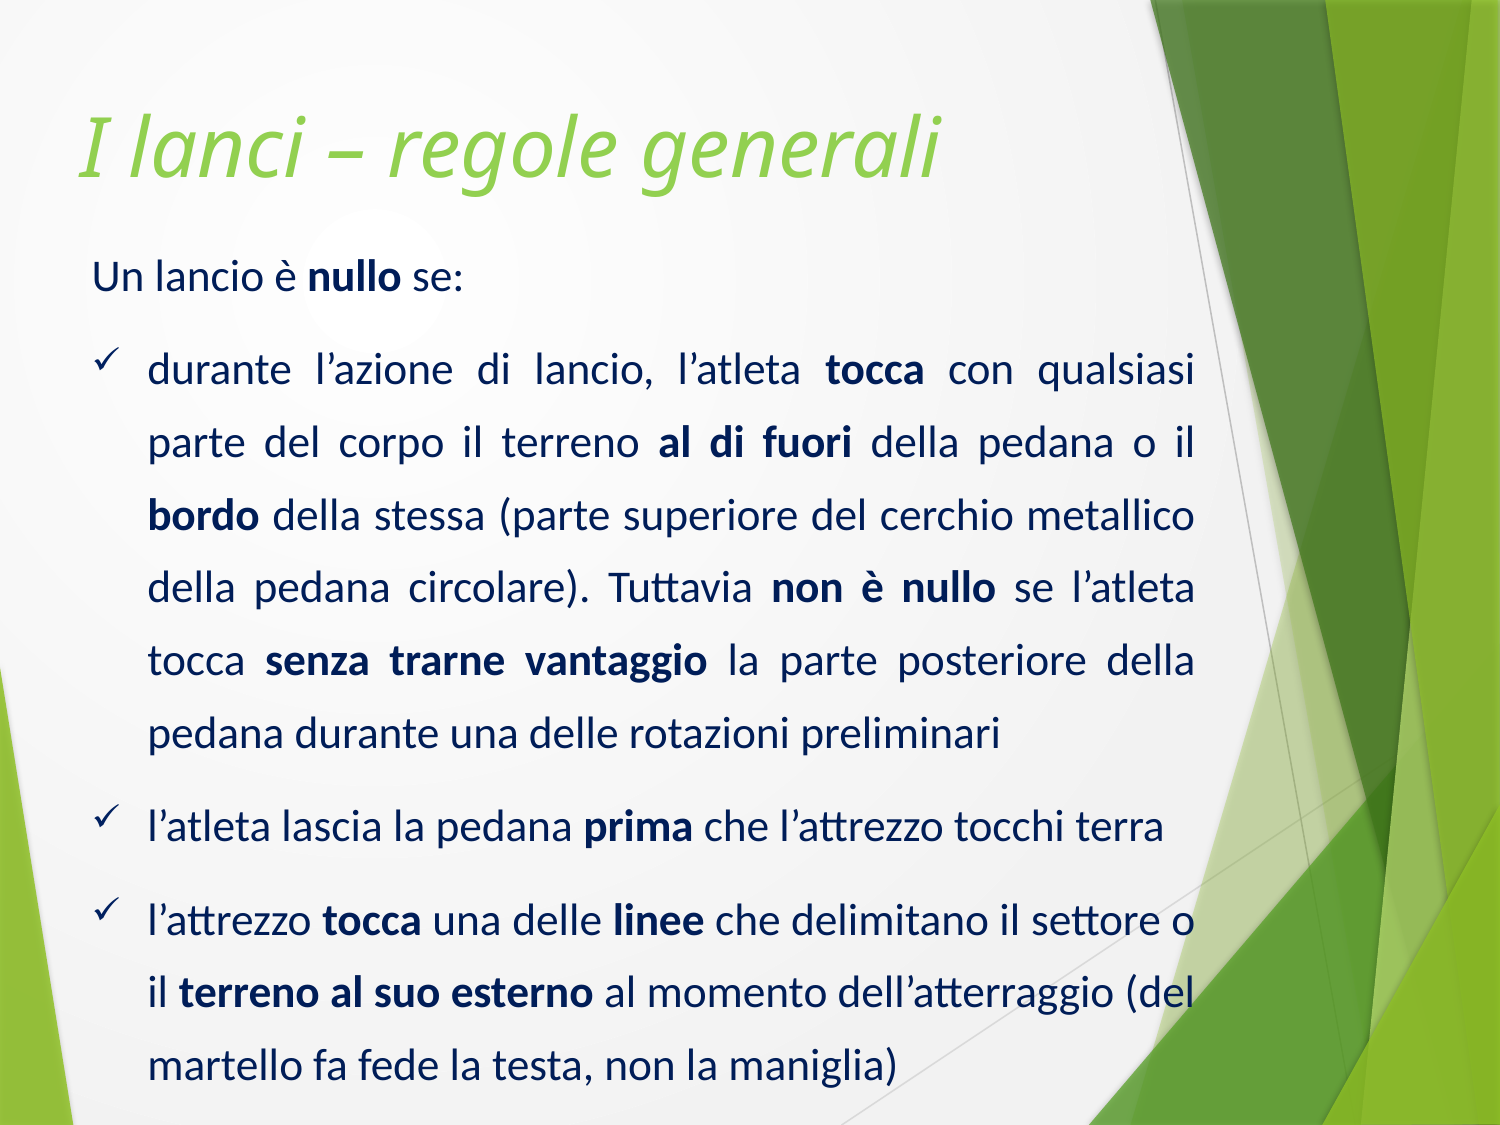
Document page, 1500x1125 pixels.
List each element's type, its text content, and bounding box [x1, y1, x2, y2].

text_box I lanci – regole generali [0, 37, 1182, 202]
text_box Un lancio è nullo se: durante l’azione di lancio, l’atleta tocca con qualsiasi parte del corpo il terreno al di fuori della pedana o il bordo della stessa (parte superiore del cerchio metallico della pedana circolare). Tuttavia non è nullo se l’atleta tocca senza trarne vantaggio la parte posteriore della pedana durante una delle rotazioni preliminari l’atleta lascia la pedana prima che l’attrezzo tocchi terra l’attrezzo tocca una delle linee che delimitano il settore o il terreno al suo esterno al momento dell’atterraggio (del martello fa fede la testa, non la maniglia) [76, 219, 1211, 1106]
